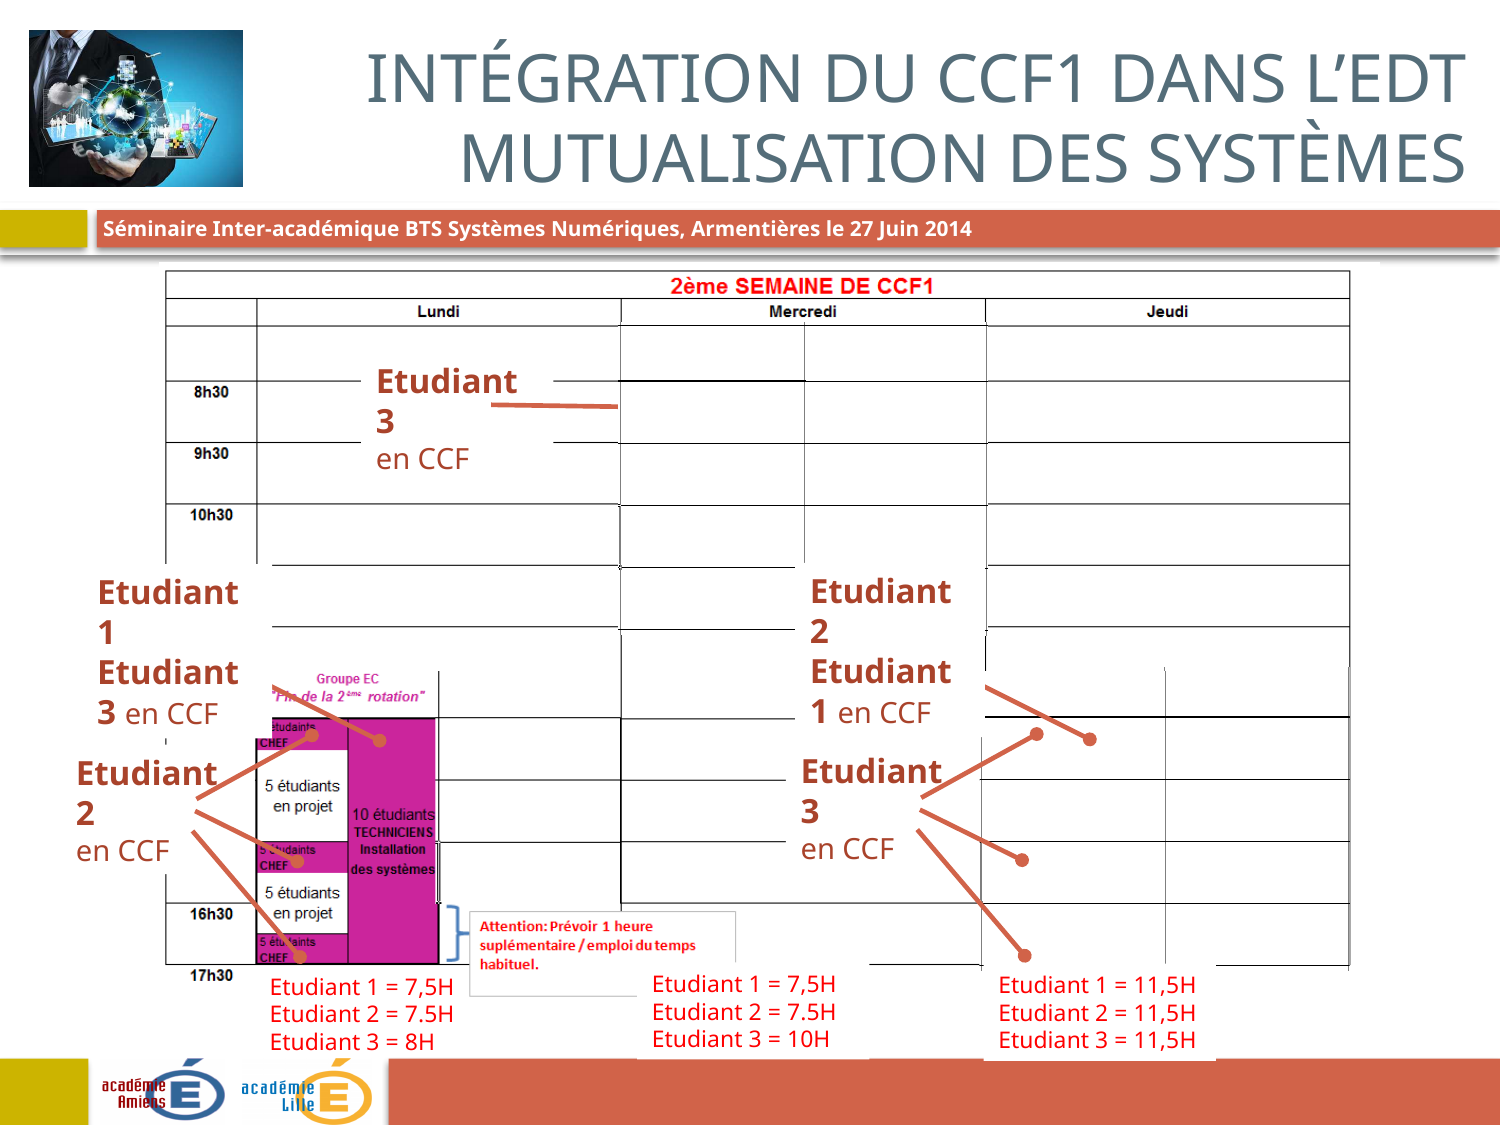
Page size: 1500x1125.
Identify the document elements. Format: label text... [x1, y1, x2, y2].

picture [435, 671, 621, 905]
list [158, 262, 1380, 1001]
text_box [81, 563, 380, 741]
text_box Etudiant 1 = 7,5H Etudiant 2 = 7.5H Etudiant 3 = 10H [637, 1010, 870, 1060]
text_box Etudiant 1 = 11,5H Etudiant 2 = 11,5H Etudiant 3 = 11,5H [983, 1010, 1216, 1061]
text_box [360, 352, 612, 445]
picture [242, 1058, 372, 1125]
text_box Etudiant 1 = 7,5H Etudiant 2 = 7.5H Etudiant 3 = 8H [254, 1010, 488, 1063]
picture [29, 30, 206, 187]
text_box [785, 733, 1037, 956]
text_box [60, 735, 313, 958]
picture [979, 667, 1351, 972]
picture [618, 322, 988, 636]
text_box Intégration du CCF1 dans l’eDT Mutualisation des systèmes [206, 30, 1483, 200]
picture [100, 1058, 225, 1125]
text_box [794, 562, 1091, 740]
